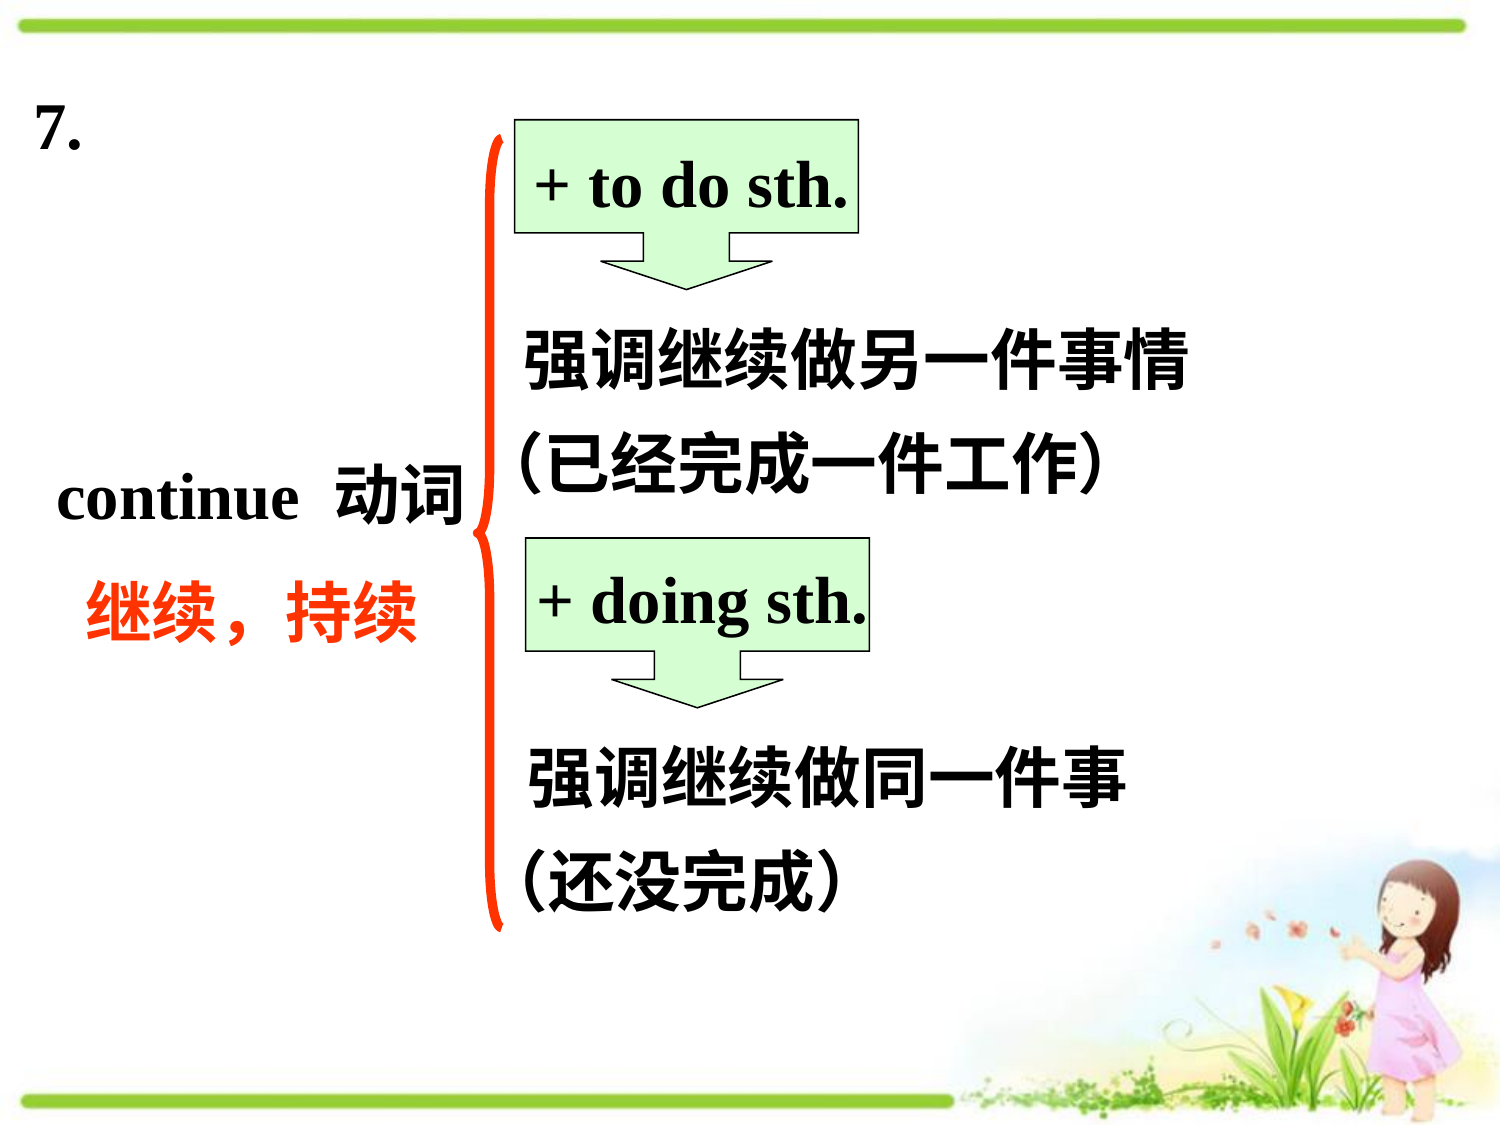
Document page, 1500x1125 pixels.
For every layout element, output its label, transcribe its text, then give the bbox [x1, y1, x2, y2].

text_box [477, 510, 502, 704]
text_box 强调继续做同一件事（还没完成） [466, 704, 1153, 928]
picture [0, 0, 1500, 1125]
text_box 继续，持续 [70, 562, 434, 658]
text_box [525, 537, 870, 549]
text_box [514, 119, 859, 286]
text_box + to do sth. [518, 132, 865, 228]
text_box [525, 645, 870, 704]
text_box + doing sth. [521, 549, 884, 645]
text_box 强调继续做另一件事情 （已经完成一件工作） [462, 286, 1231, 510]
text_box 7. [18, 75, 99, 171]
text_box [489, 138, 502, 286]
text_box continue 动词 [41, 445, 482, 541]
